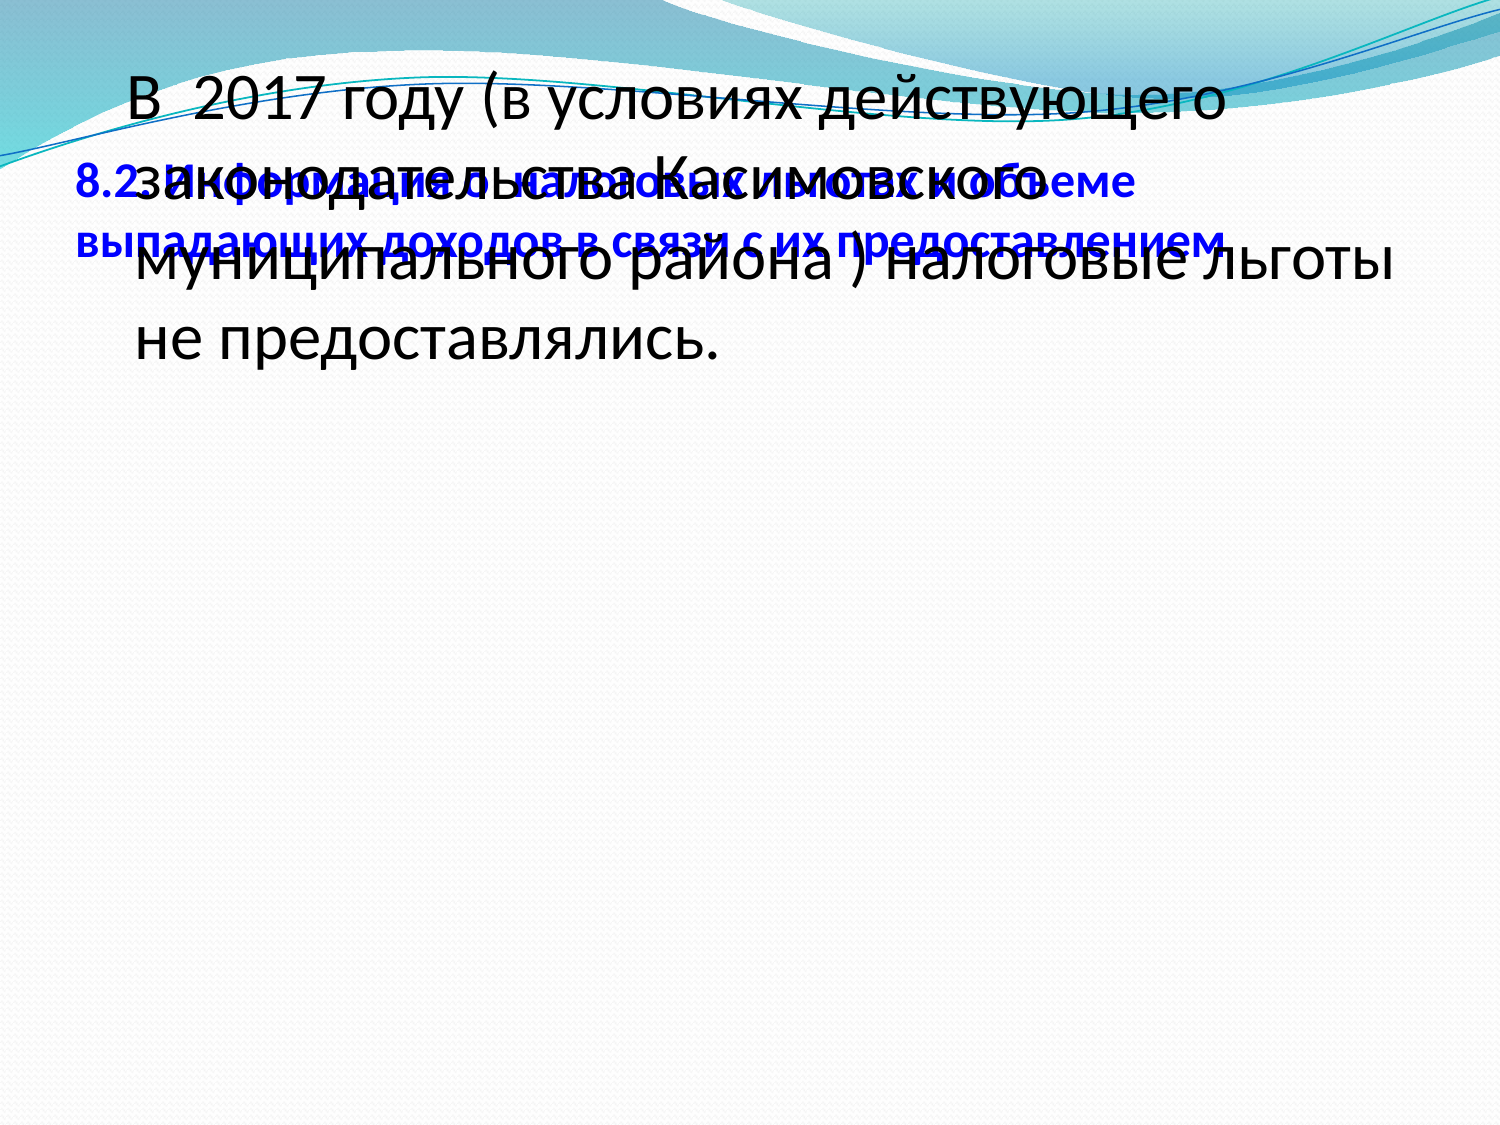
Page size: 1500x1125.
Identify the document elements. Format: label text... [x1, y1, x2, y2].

list В 2017 году (в условиях действующего законодательства Касимовского муниципального района ) налоговые льготы не предоставлялись. [74, 44, 1426, 1006]
